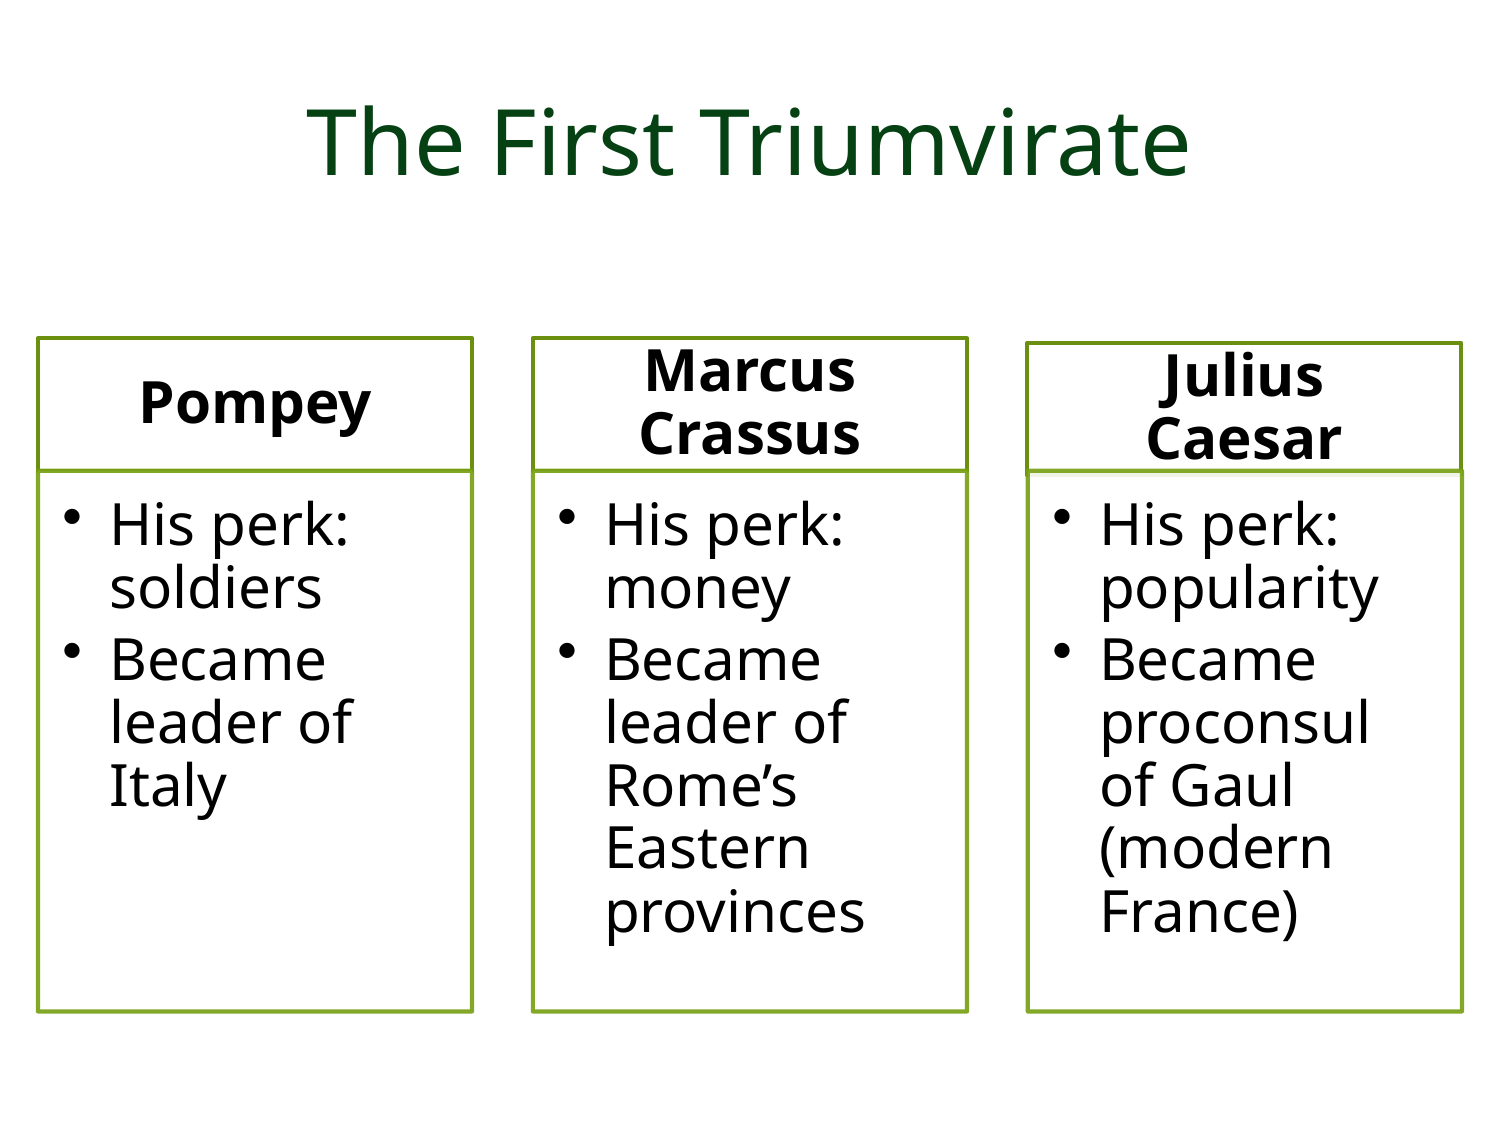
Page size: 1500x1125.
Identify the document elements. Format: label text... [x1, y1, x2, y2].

title The First Triumvirate [75, 45, 1425, 233]
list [37, 262, 1463, 1088]
